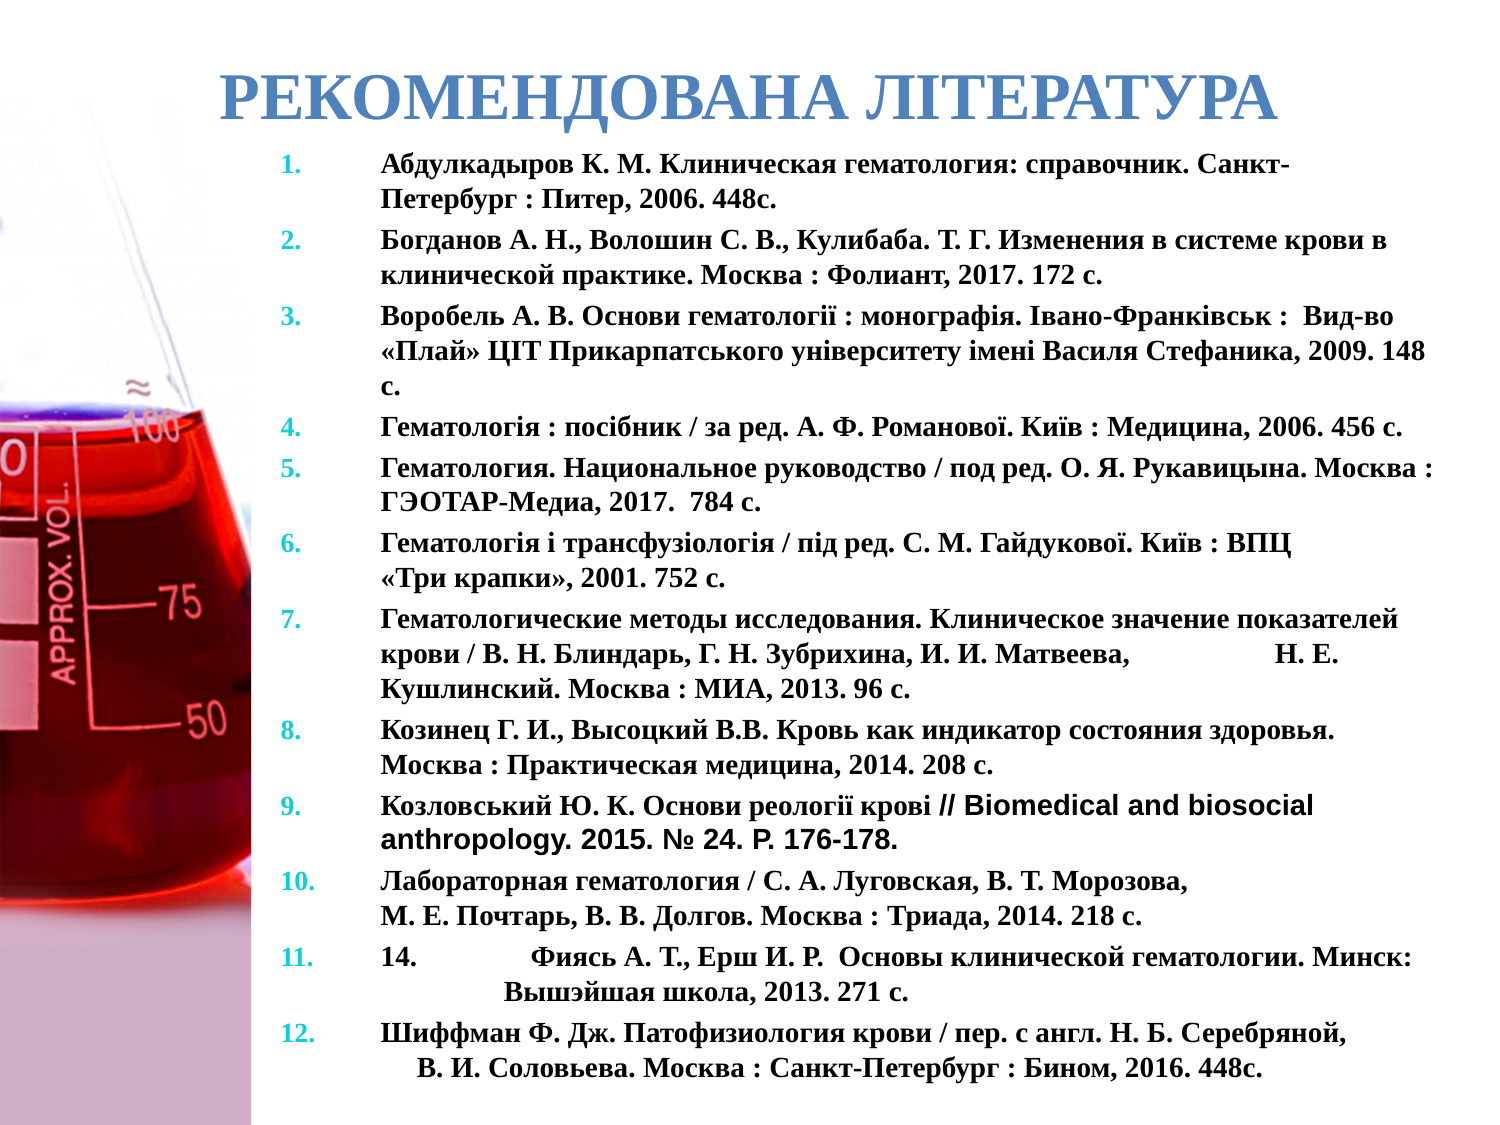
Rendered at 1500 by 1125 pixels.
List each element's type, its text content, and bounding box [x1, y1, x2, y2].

list Абдулкадыров К. М. Клиническая гематология: справочник. Санкт-Петербург : Питер, 2006. 448с. Богданов А. Н., Волошин С. В., Кулибаба. Т. Г. Изменения в системе крови в клинической практике. Москва : Фолиант, 2017. 172 с. Воробель А. В. Основи гематології : монографія. Івано-Франківськ : Вид-во «Плай» ЦІТ Прикарпатського університету імені Василя Стефаника, 2009. 148 с. Гематологія : посібник / за ред. А. Ф. Романової. Київ : Медицина, 2006. 456 с. Гематология. Национальное руководство / под ред. О. Я. Рукавицына. Москва : ГЭОТАР-Медиа, 2017. 784 с. Гематологія і трансфузіологія / під ред. С. М. Гайдукової. Київ : ВПЦ «Три крапки», 2001. 752 с. Гематологические методы исследования. Клиническое значение показателей крови / В. Н. Блиндарь, Г. Н. Зубрихина, И. И. Матвеева, Н. Е. Кушлинский. Москва : МИА, 2013. 96 с. Козинец Г. И., Высоцкий В.В. Кровь как индикатор состояния здоровья. Москва : Практическая медицина, 2014. 208 с. Козловський Ю. К. Основи реології крові // Biomedical and biosocial anthropology. 2015. № 24. Р. 176-178. Лабораторная гематология / С. А. Луговская, В. Т. Морозова, М. Е. Почтарь, В. В. Долгов. Москва : Триада, 2014. 218 с. 14. Фиясь А. Т., Ерш И. Р. Основы клинической гематологии. Минск: Вышэйшая школа, 2013. 271 с. Шиффман Ф. Дж. Патофизиология крови / пер. с англ. Н. Б. Серебряной, В. И. Соловьева. Москва : Санкт-Петербург : Бином, 2016. 448с. [265, 137, 1459, 1090]
picture [0, 0, 1500, 1125]
title РЕКОМЕНДОВАНА ЛІТЕРАТУРА [75, 45, 1425, 233]
